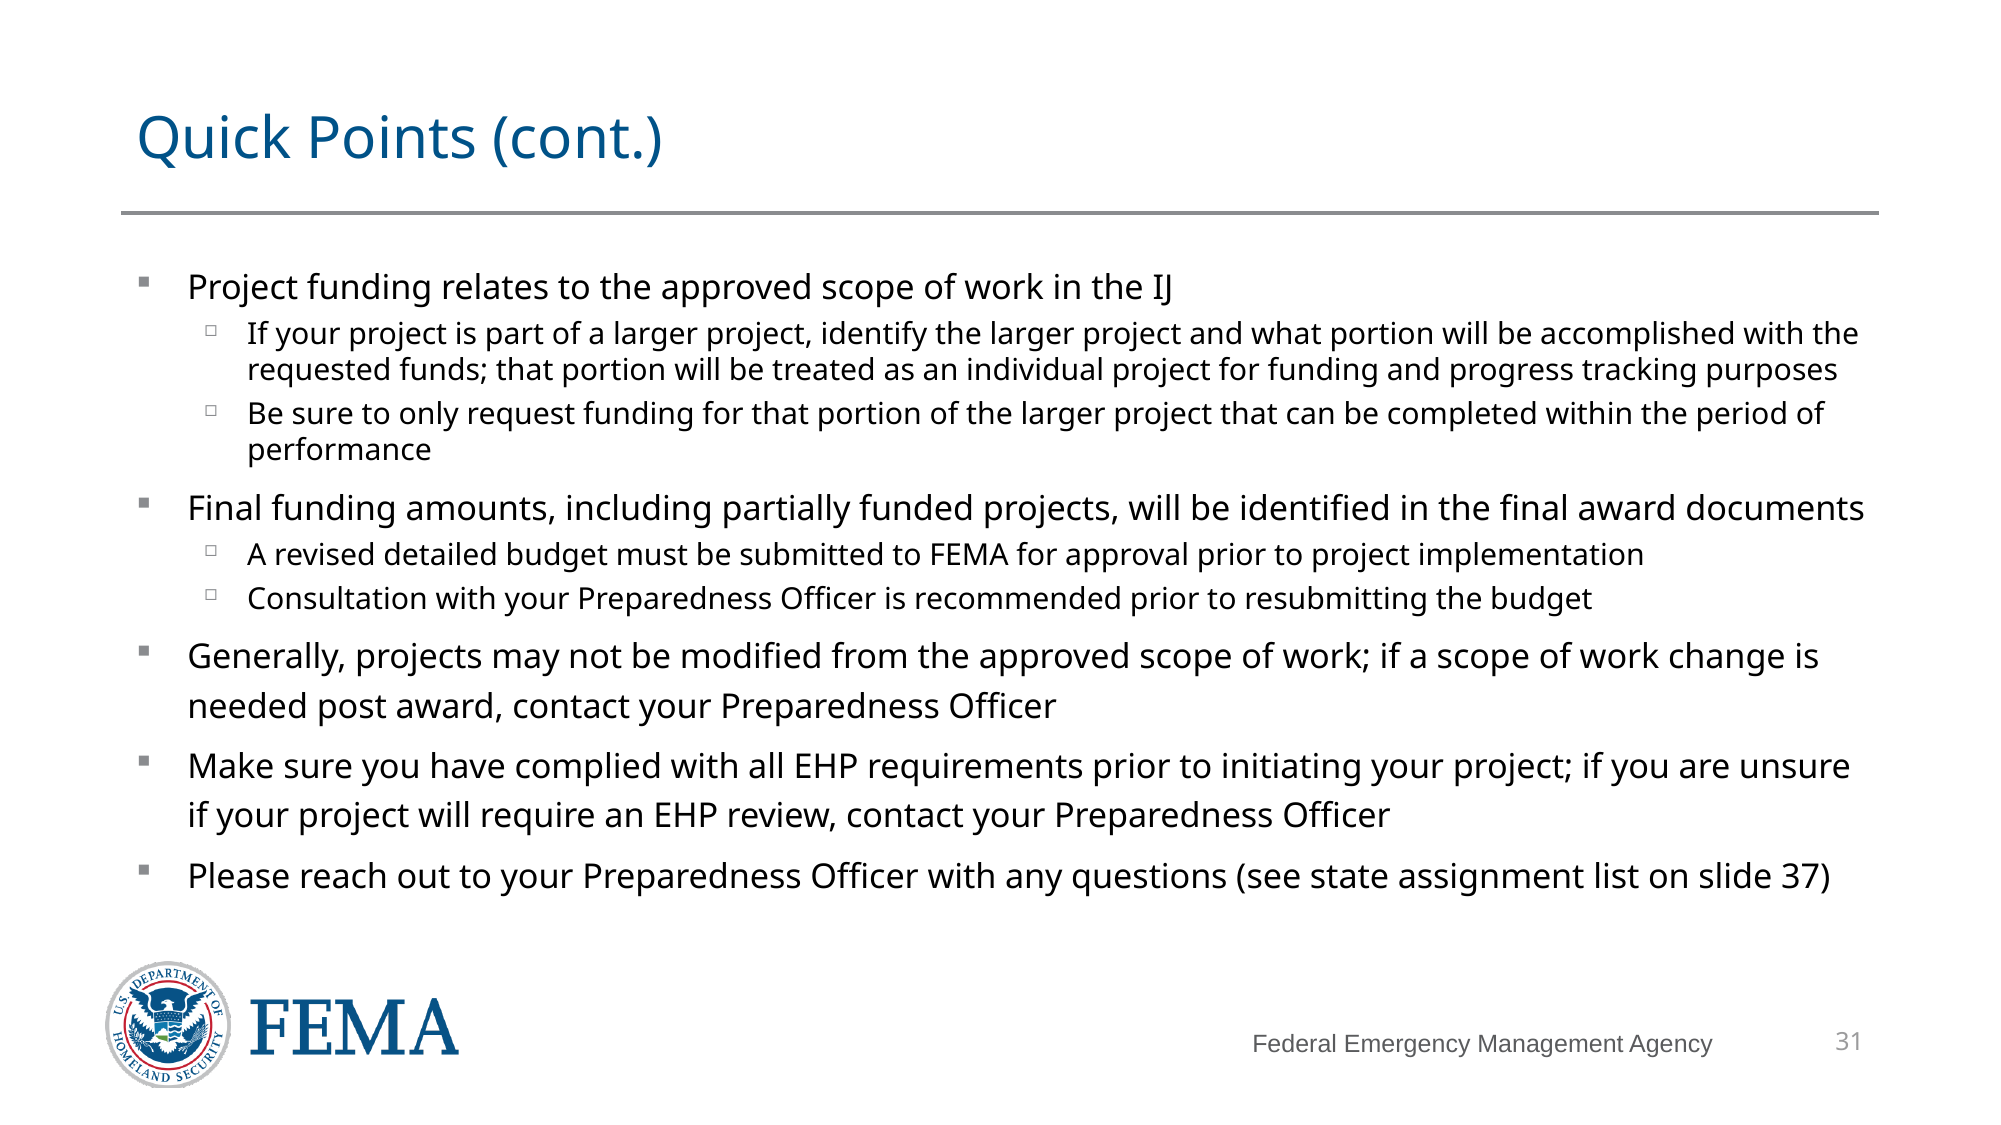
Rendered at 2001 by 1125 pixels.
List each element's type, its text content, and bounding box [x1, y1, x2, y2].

list Project funding relates to the approved scope of work in the IJ If your project is part of a larger project, identify the larger project and what portion will be accomplished with the requested funds; that portion will be treated as an individual project for funding and progress tracking purposes Be sure to only request funding for that portion of the larger project that can be completed within the period of performance Final funding amounts, including partially funded projects, will be identified in the final award documents A revised detailed budget must be submitted to FEMA for approval prior to project implementation Consultation with your Preparedness Officer is recommended prior to resubmitting the budget Generally, projects may not be modified from the approved scope of work; if a scope of work change is needed post award, contact your Preparedness Officer Make sure you have complied with all EHP requirements prior to initiating your project; if you are unsure if your project will require an EHP review, contact your Preparedness Officer Please reach out to your Preparedness Officer with any questions (see state assignment list on slide 37) [121, 249, 1879, 986]
slide_number 31 [1728, 1012, 1879, 1073]
title Quick Points (cont.) [121, 74, 1879, 197]
